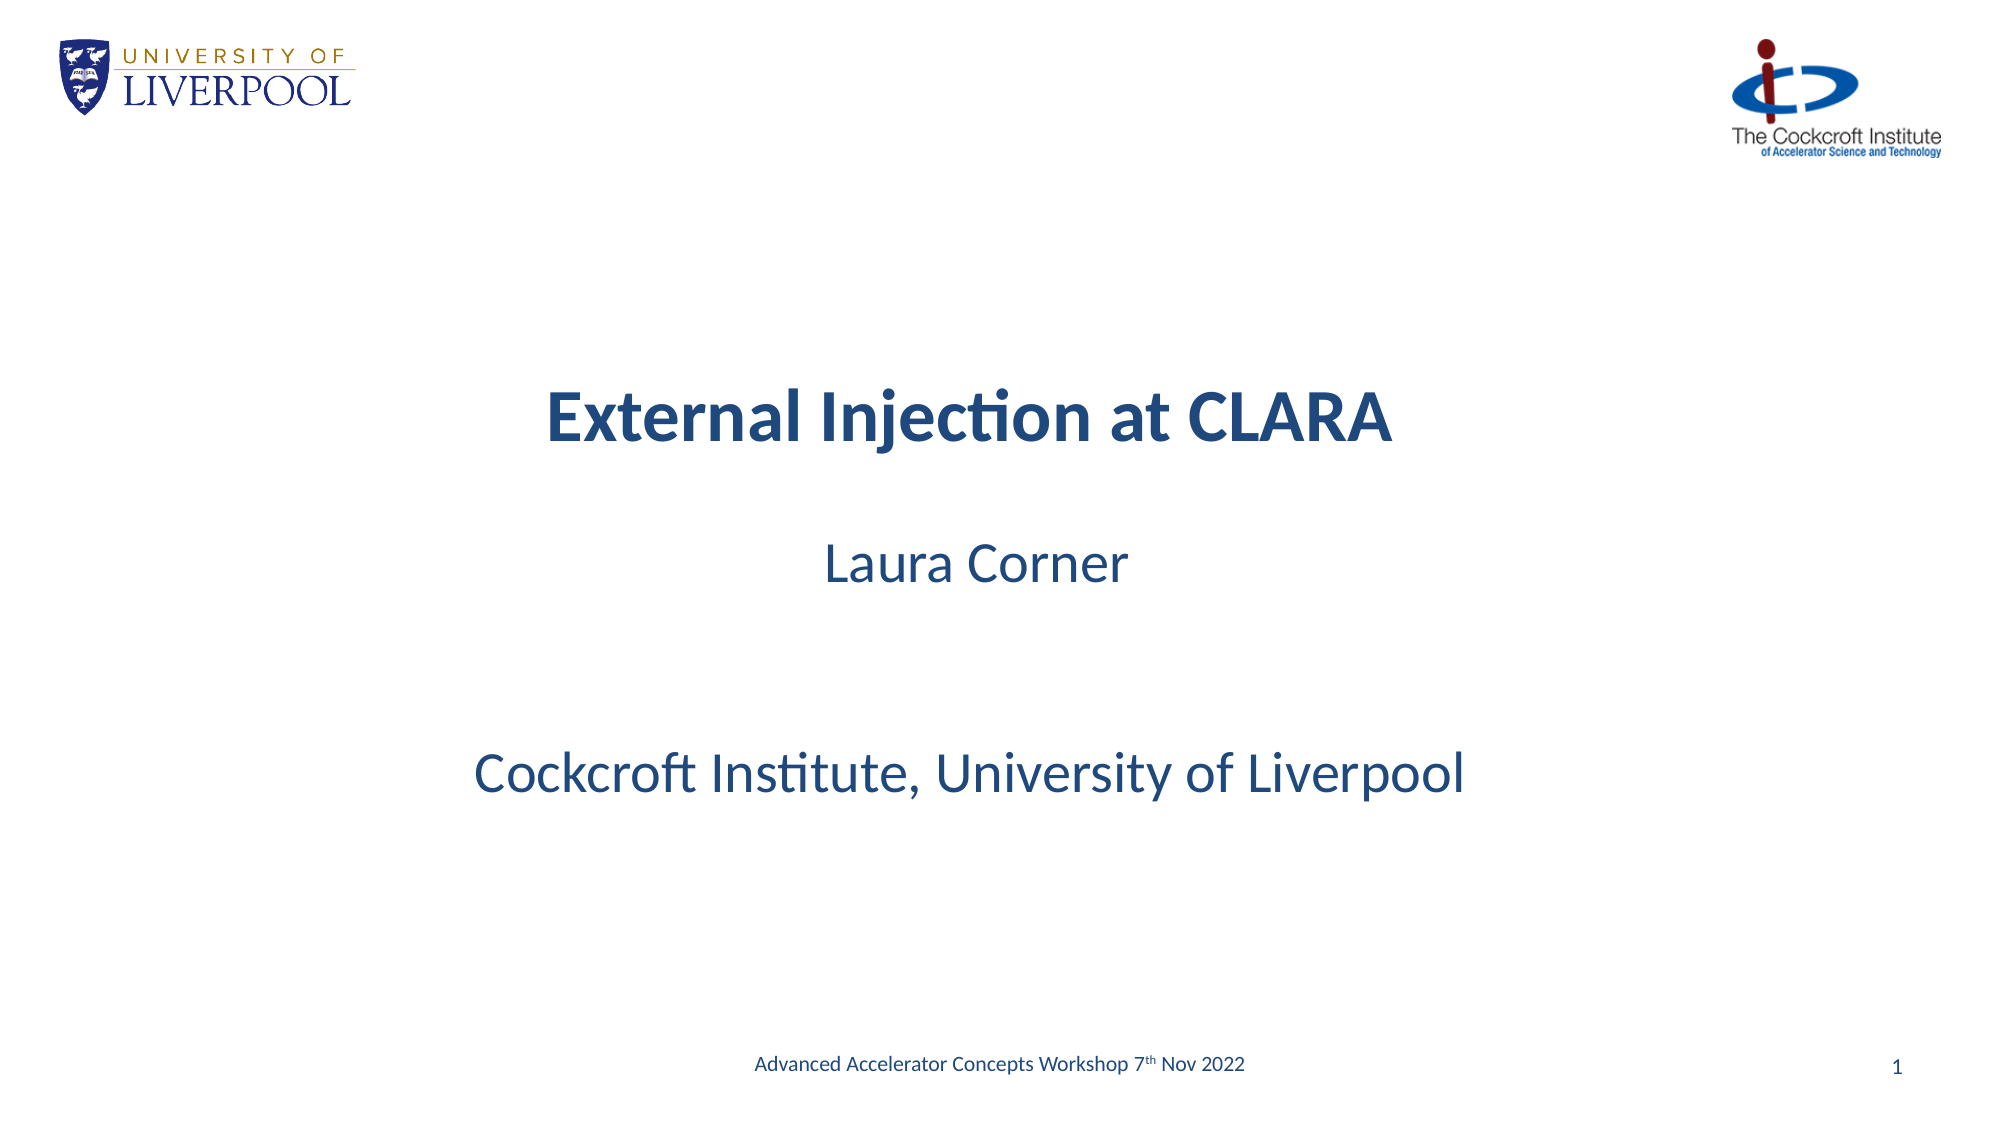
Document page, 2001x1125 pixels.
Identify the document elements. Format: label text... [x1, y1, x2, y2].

picture [59, 39, 356, 116]
picture [1732, 39, 1941, 158]
footer Advanced Accelerator Concepts Workshop 7th Nov 2022 [497, 1032, 1502, 1093]
slide_number 1 [1837, 1035, 1919, 1095]
text_box External Injection at CLARA Laura Corner Cockcroft Institute, University of Liverpool [460, 314, 1481, 812]
